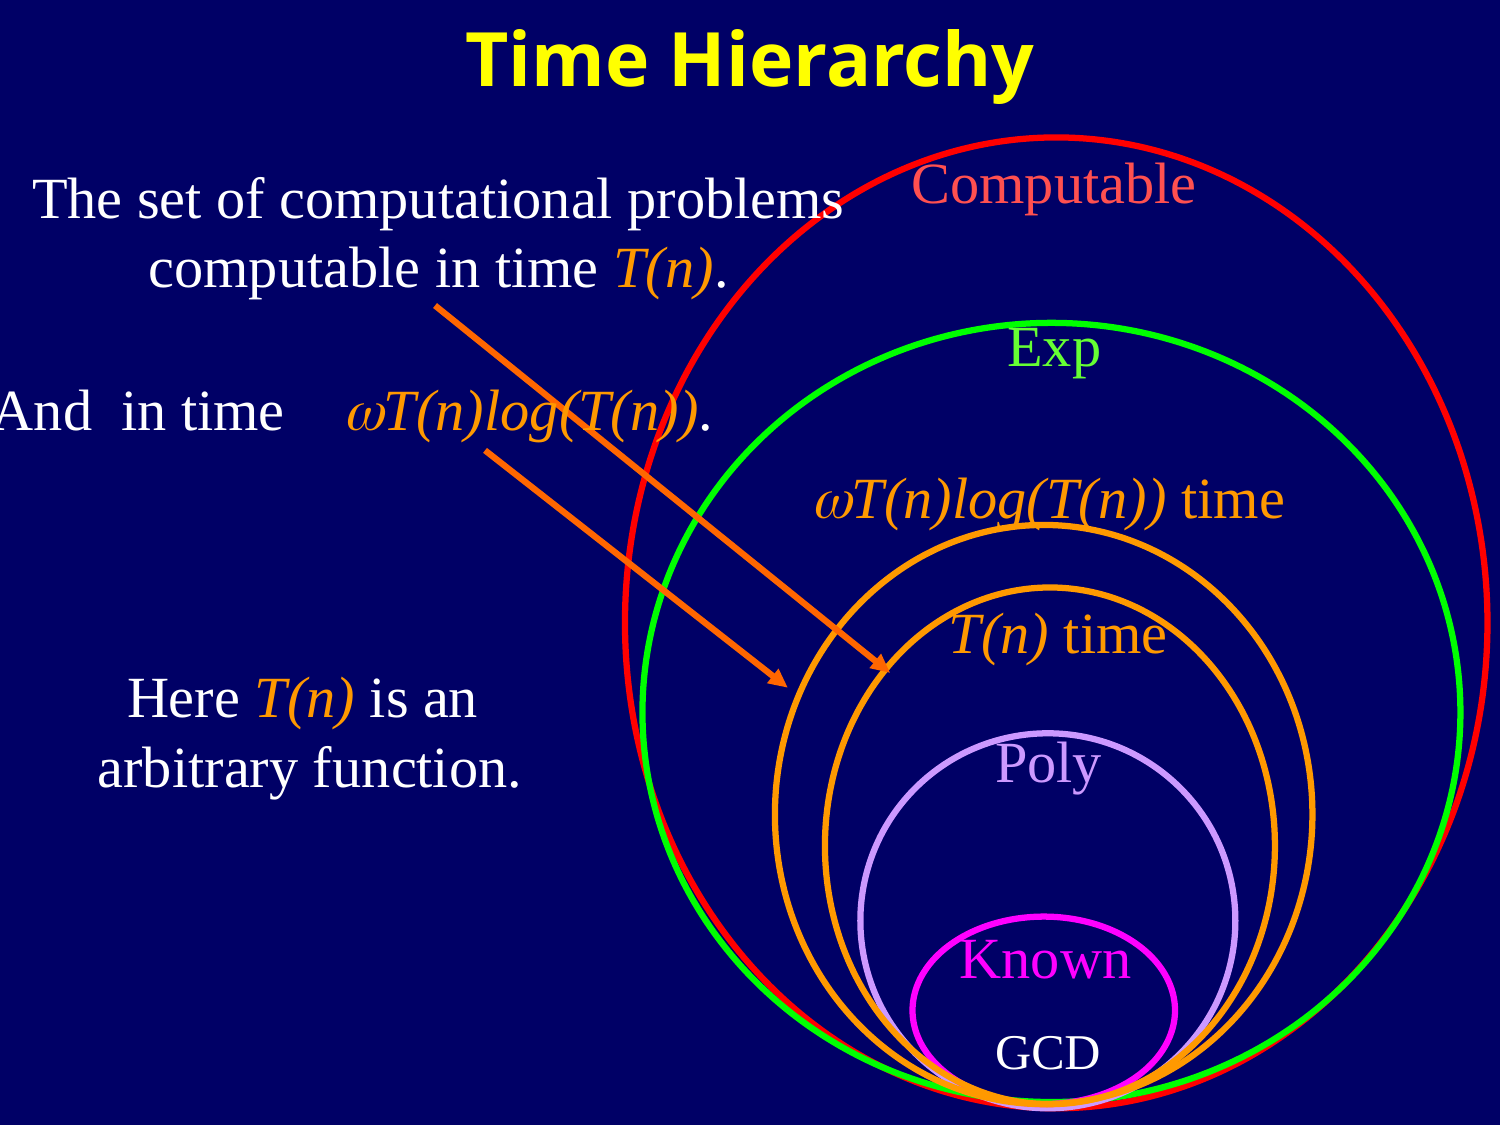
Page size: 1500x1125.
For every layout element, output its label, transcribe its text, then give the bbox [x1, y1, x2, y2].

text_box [624, 137, 1488, 1109]
text_box And in time T(n)log(T(n)). [0, 364, 619, 450]
text_box The set of computational problems computable in time T(n). [0, 152, 619, 307]
text_box Time Hierarchy [112, 0, 1388, 150]
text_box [763, 452, 1333, 1105]
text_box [642, 299, 1461, 1109]
text_box Here T(n) is an arbitrary function. [52, 652, 568, 807]
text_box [824, 587, 1276, 1105]
